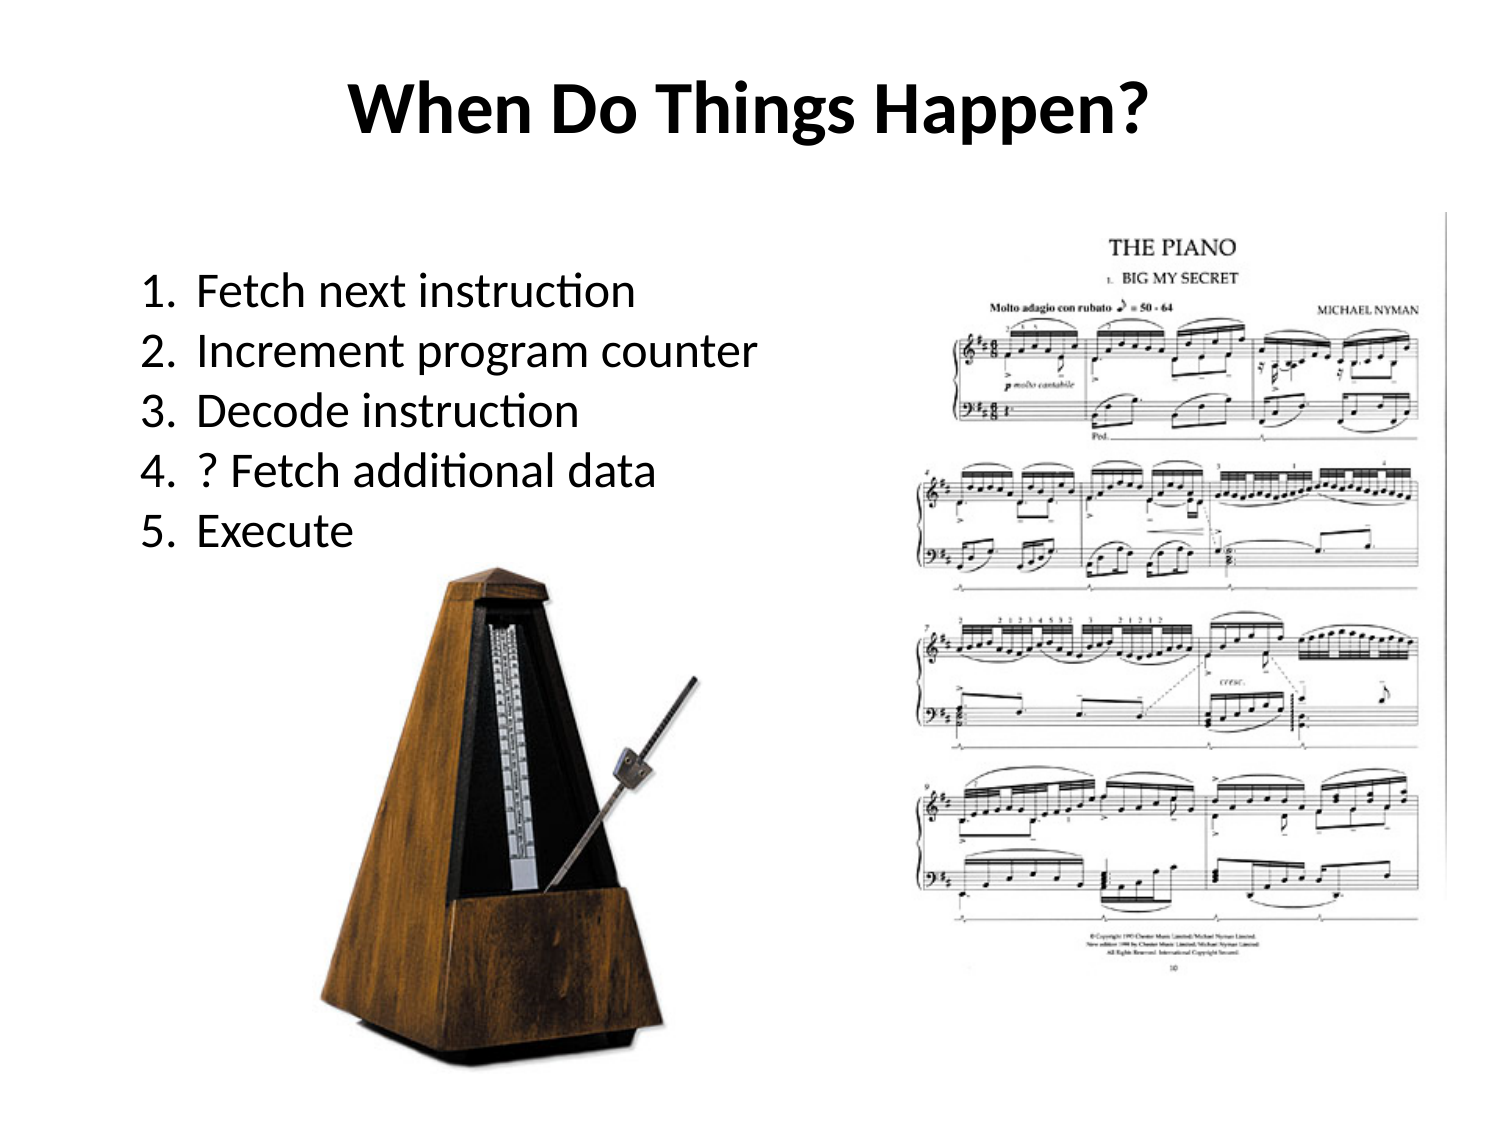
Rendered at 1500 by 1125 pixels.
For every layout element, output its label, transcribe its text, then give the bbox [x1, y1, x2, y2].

picture [312, 562, 704, 1074]
text_box Fetch next instruction Increment program counter Decode instruction ? Fetch additional data Execute [124, 249, 781, 565]
title When Do Things Happen? [75, 45, 1425, 163]
picture [899, 212, 1447, 994]
